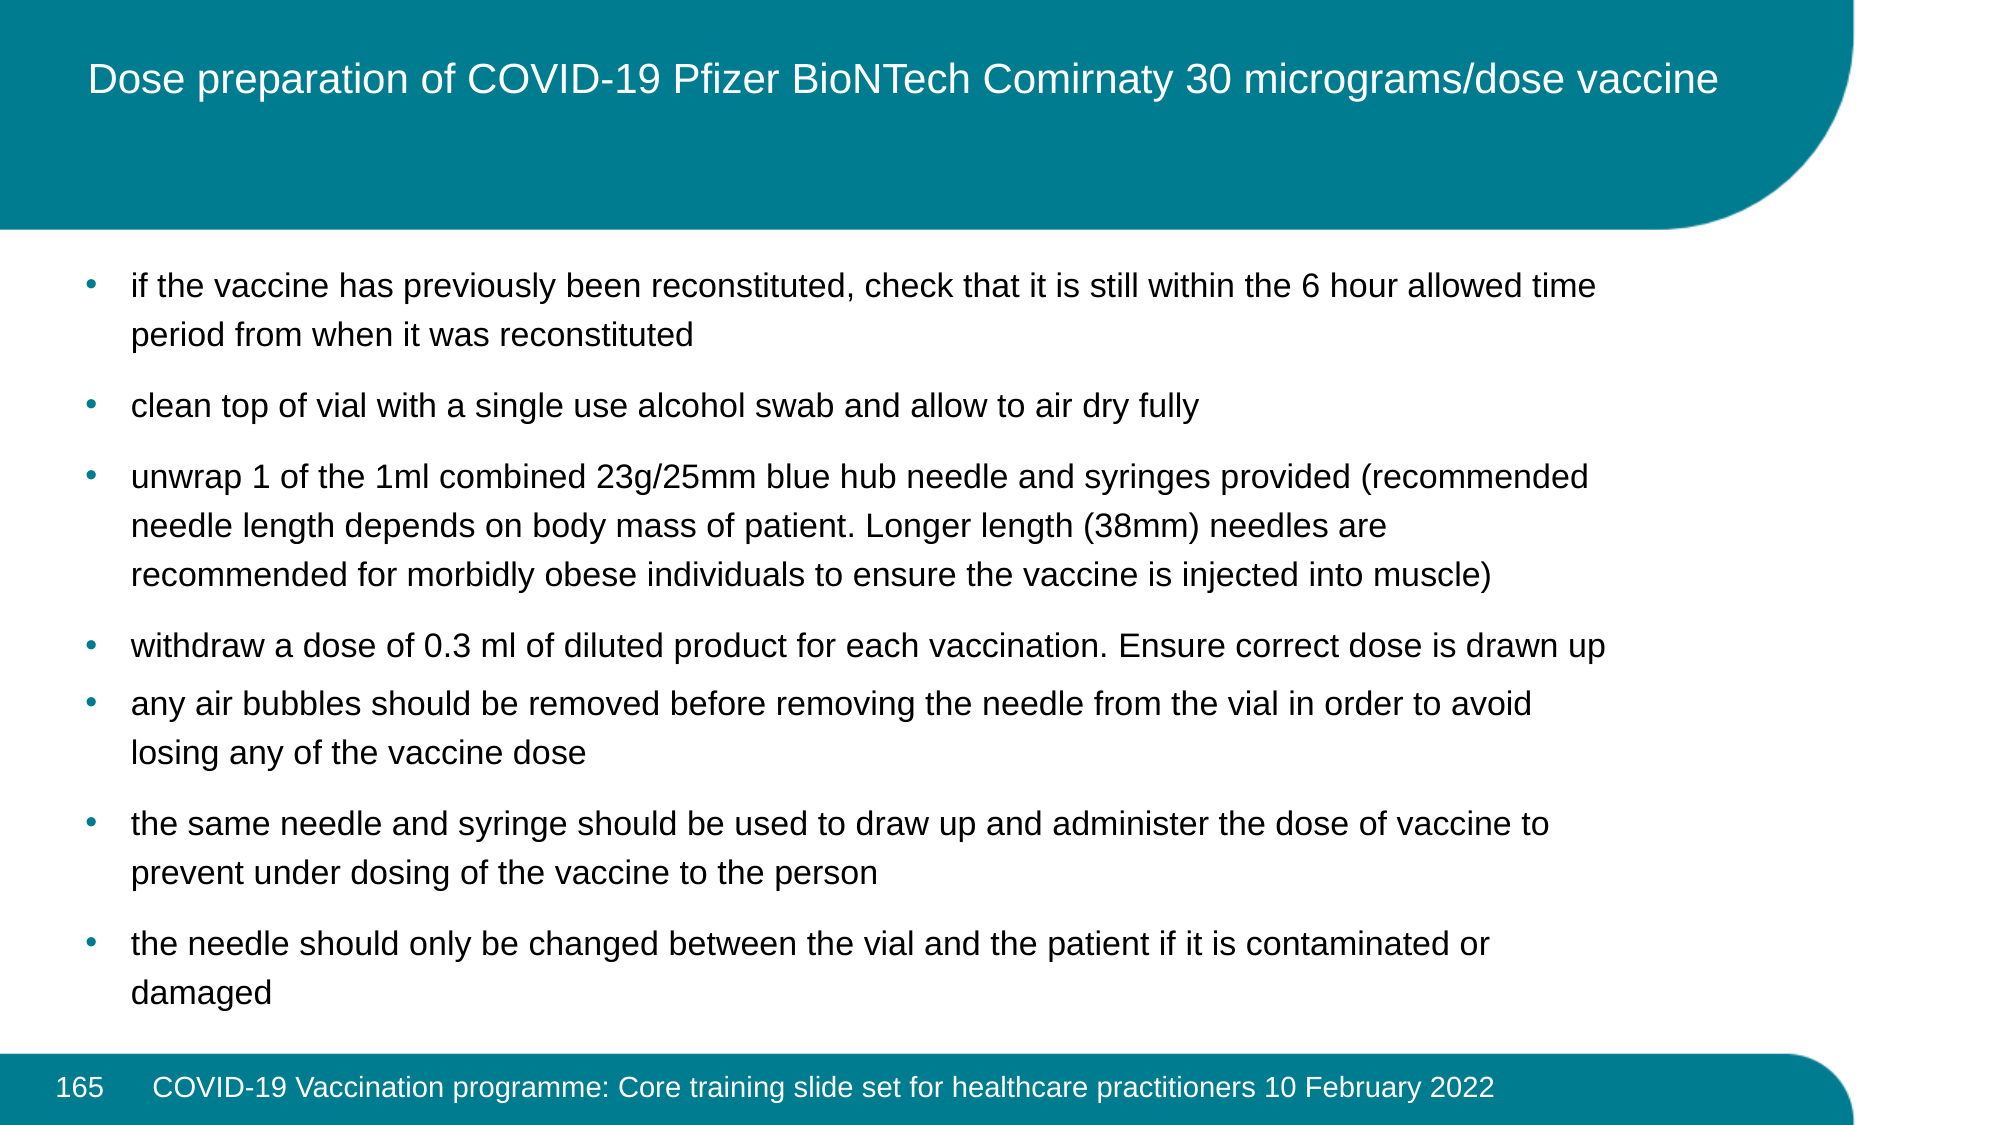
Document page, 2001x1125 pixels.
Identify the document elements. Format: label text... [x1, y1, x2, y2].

list if the vaccine has previously been reconstituted, check that it is still within the 6 hour allowed time period from when it was reconstituted clean top of vial with a single use alcohol swab and allow to air dry fully unwrap 1 of the 1ml combined 23g/25mm blue hub needle and syringes provided (recommended needle length depends on body mass of patient. Longer length (38mm) needles are recommended for morbidly obese individuals to ensure the vaccine is injected into muscle) withdraw a dose of 0.3 ml of diluted product for each vaccination. Ensure correct dose is drawn up any air bubbles should be removed before removing the needle from the vial in order to avoid losing any of the vaccine dose the same needle and syringe should be used to draw up and administer the dose of vaccine to prevent under dosing of the vaccine to the person the needle should only be changed between the vial and the patient if it is contaminated or damaged [70, 247, 1628, 1075]
slide_number 165 [21, 1056, 120, 1117]
title Dose preparation of COVID-19 Pfizer BioNTech Comirnaty 30 micrograms/dose vaccine [72, 50, 1763, 206]
footer COVID-19 Vaccination programme: Core training slide set for healthcare practitioners 10 February 2022 [137, 1056, 1780, 1116]
